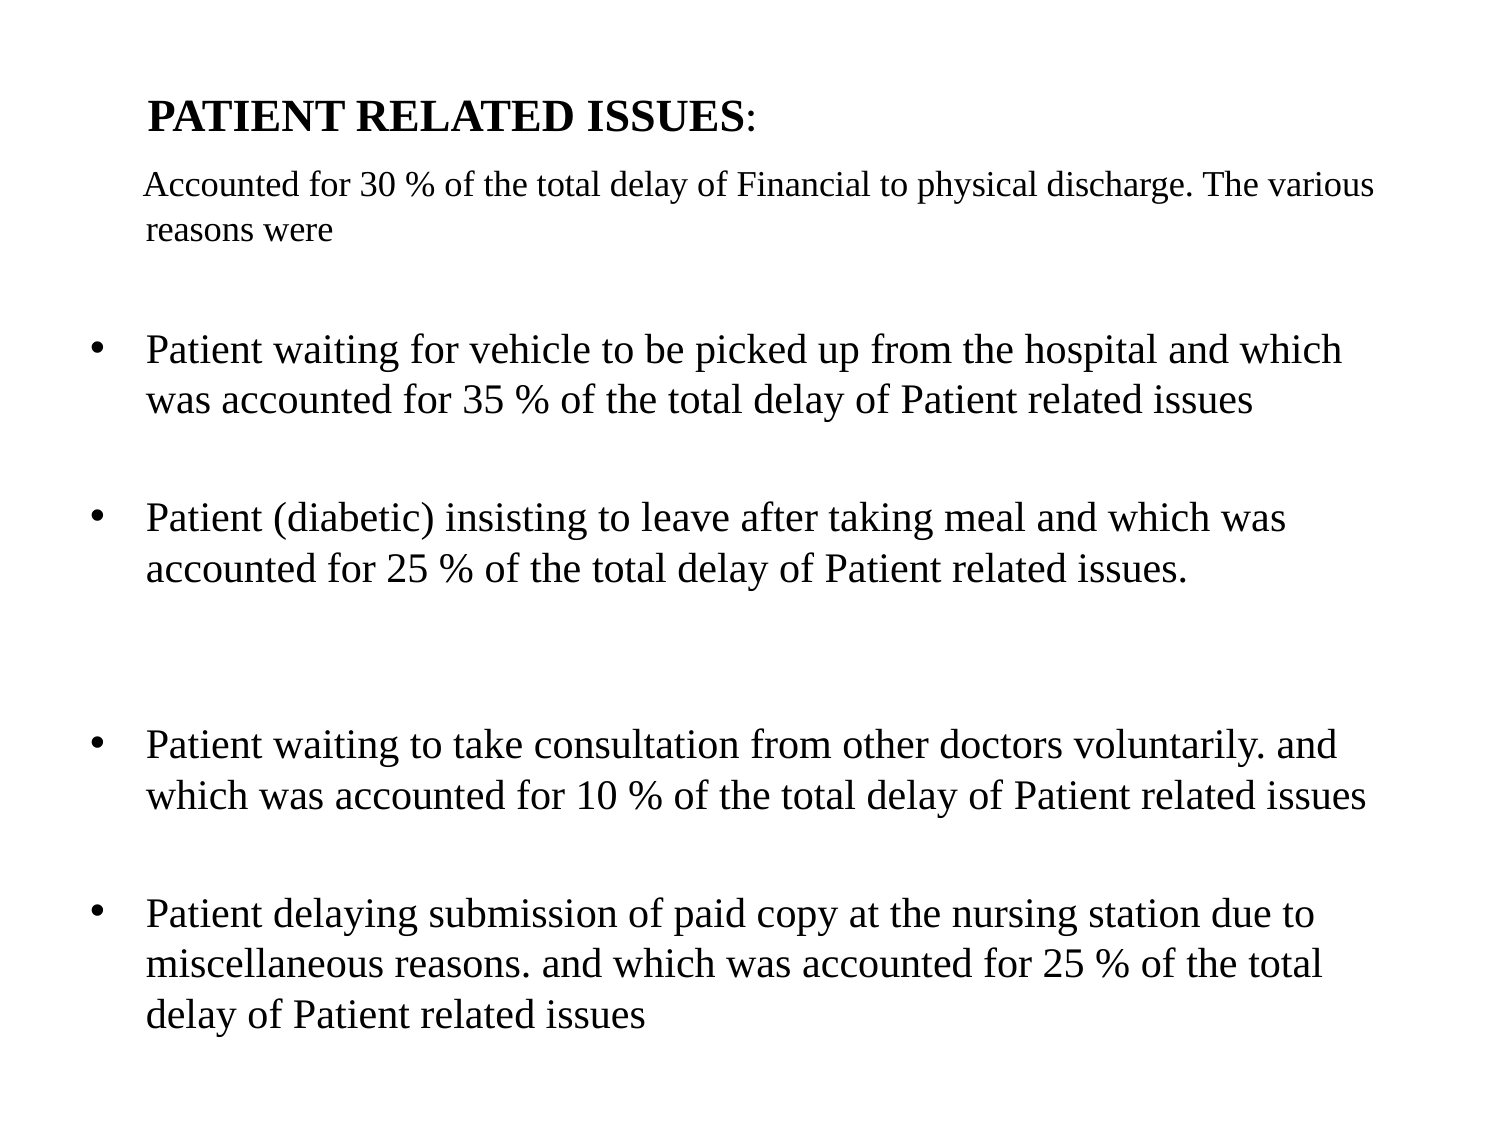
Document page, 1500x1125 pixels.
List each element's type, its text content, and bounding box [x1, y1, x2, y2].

list PATIENT RELATED ISSUES: Accounted for 30 % of the total delay of Financial to physical discharge. The various reasons were Patient waiting for vehicle to be picked up from the hospital and which was accounted for 35 % of the total delay of Patient related issues Patient (diabetic) insisting to leave after taking meal and which was accounted for 25 % of the total delay of Patient related issues. Patient waiting to take consultation from other doctors voluntarily. and which was accounted for 10 % of the total delay of Patient related issues Patient delaying submission of paid copy at the nursing station due to miscellaneous reasons. and which was accounted for 25 % of the total delay of Patient related issues [75, 78, 1425, 1059]
